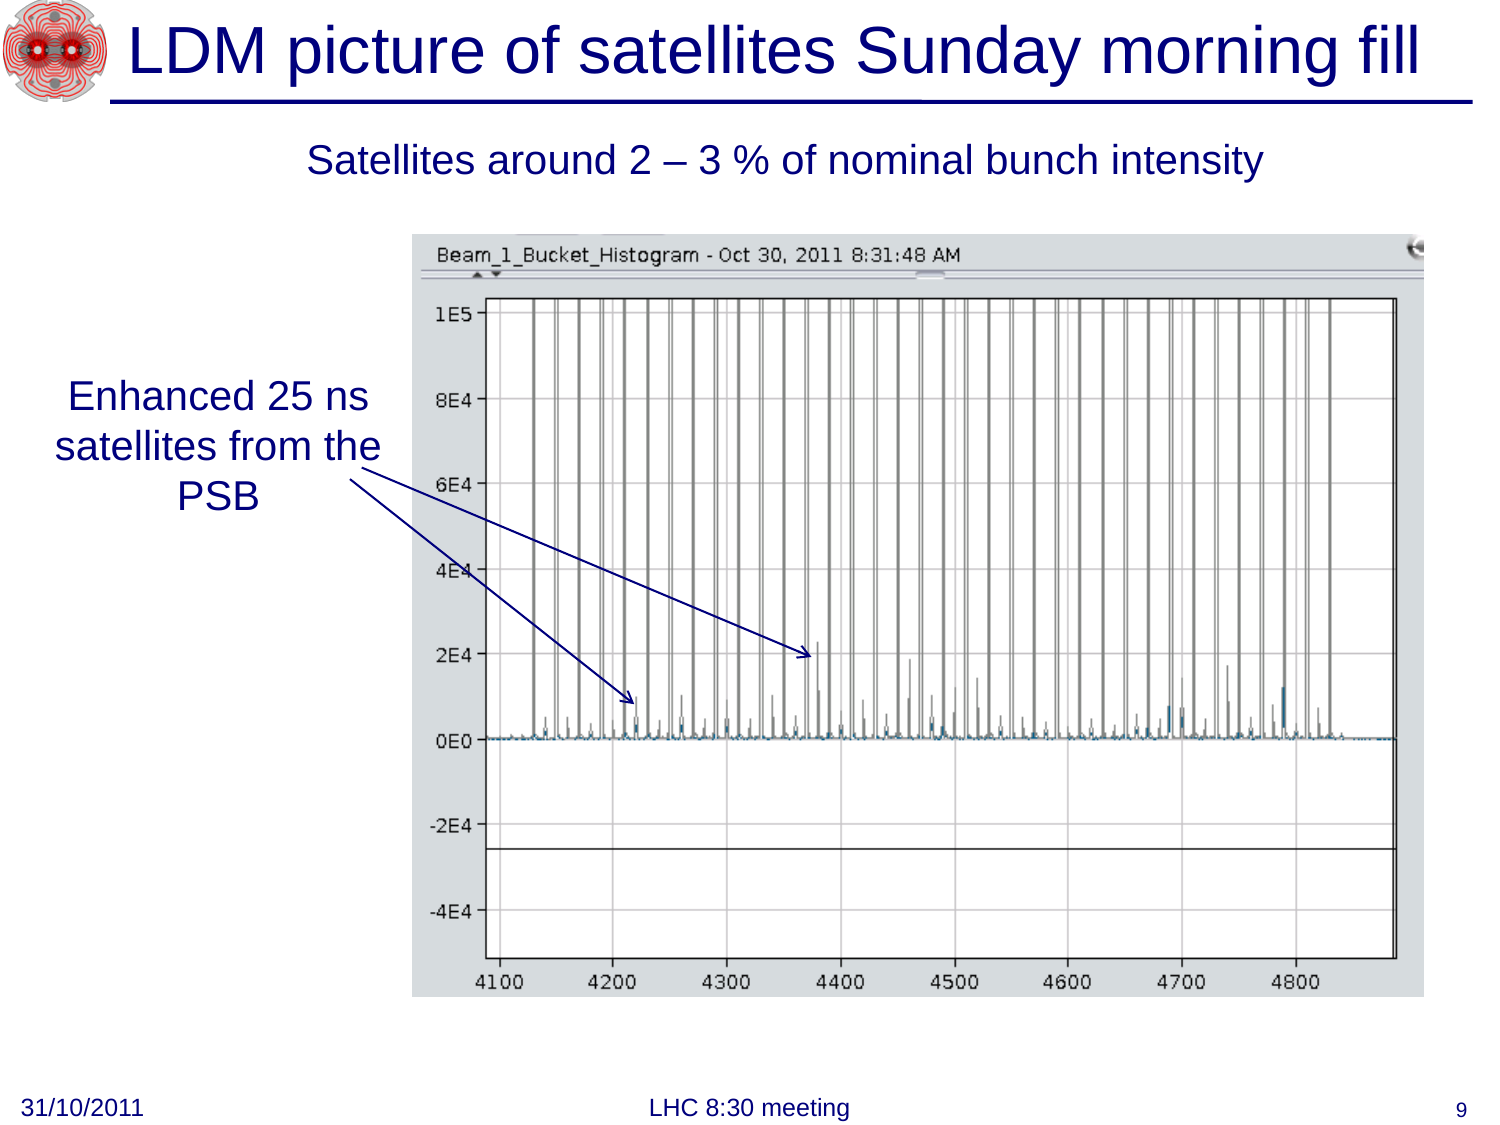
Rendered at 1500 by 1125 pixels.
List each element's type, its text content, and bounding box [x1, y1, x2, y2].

text_box Enhanced 25 ns satellites from the PSB [29, 361, 407, 527]
slide_number 9 [1131, 1087, 1483, 1125]
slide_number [5, 1085, 356, 1125]
picture [0, 0, 108, 103]
footer LHC 8:30 meeting [512, 1087, 988, 1125]
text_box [362, 467, 812, 658]
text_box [350, 479, 635, 705]
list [412, 234, 1424, 998]
text_box Satellites around 2 – 3 % of nominal bunch intensity [265, 125, 1306, 191]
title LDM picture of satellites Sunday morning fill [111, 3, 1463, 91]
